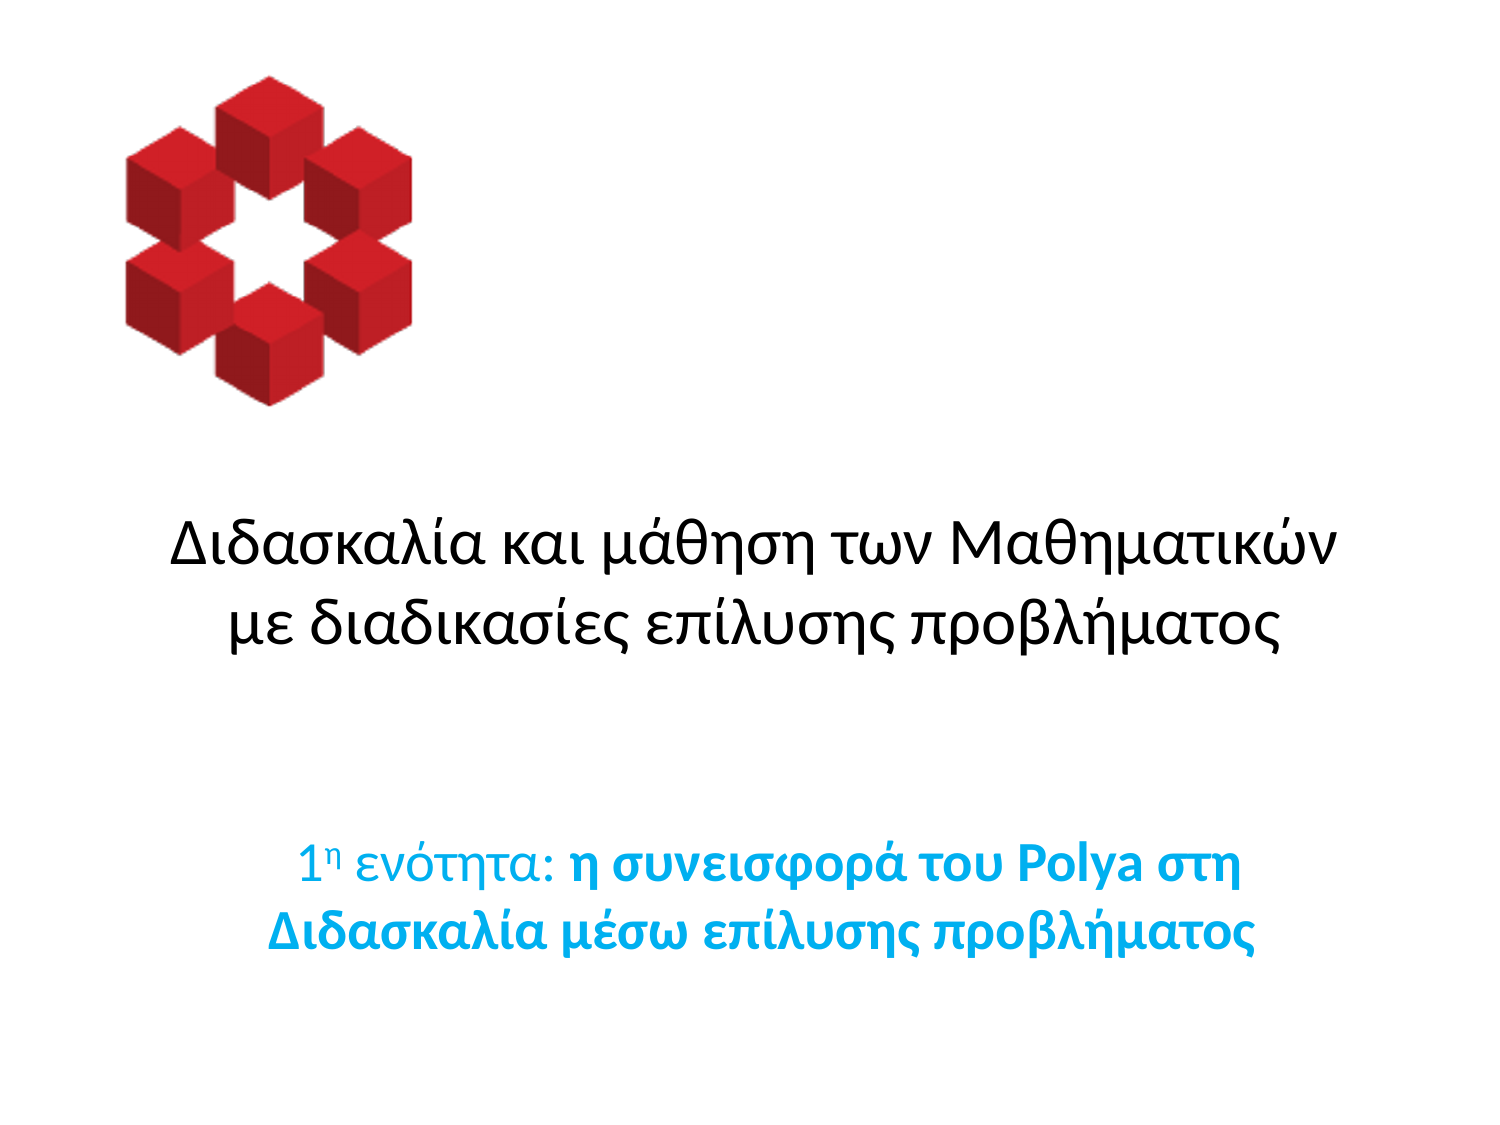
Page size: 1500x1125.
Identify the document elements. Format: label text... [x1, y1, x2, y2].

picture [74, 49, 463, 438]
subtitle 1η ενότητα: η συνεισφορά του Polya στη Διδασκαλία μέσω επίλυσης προβλήματος [237, 737, 1288, 1025]
title Διδασκαλία και μάθηση των Μαθηματικών με διαδικασίες επίλυσης προβλήματος [117, 457, 1393, 699]
